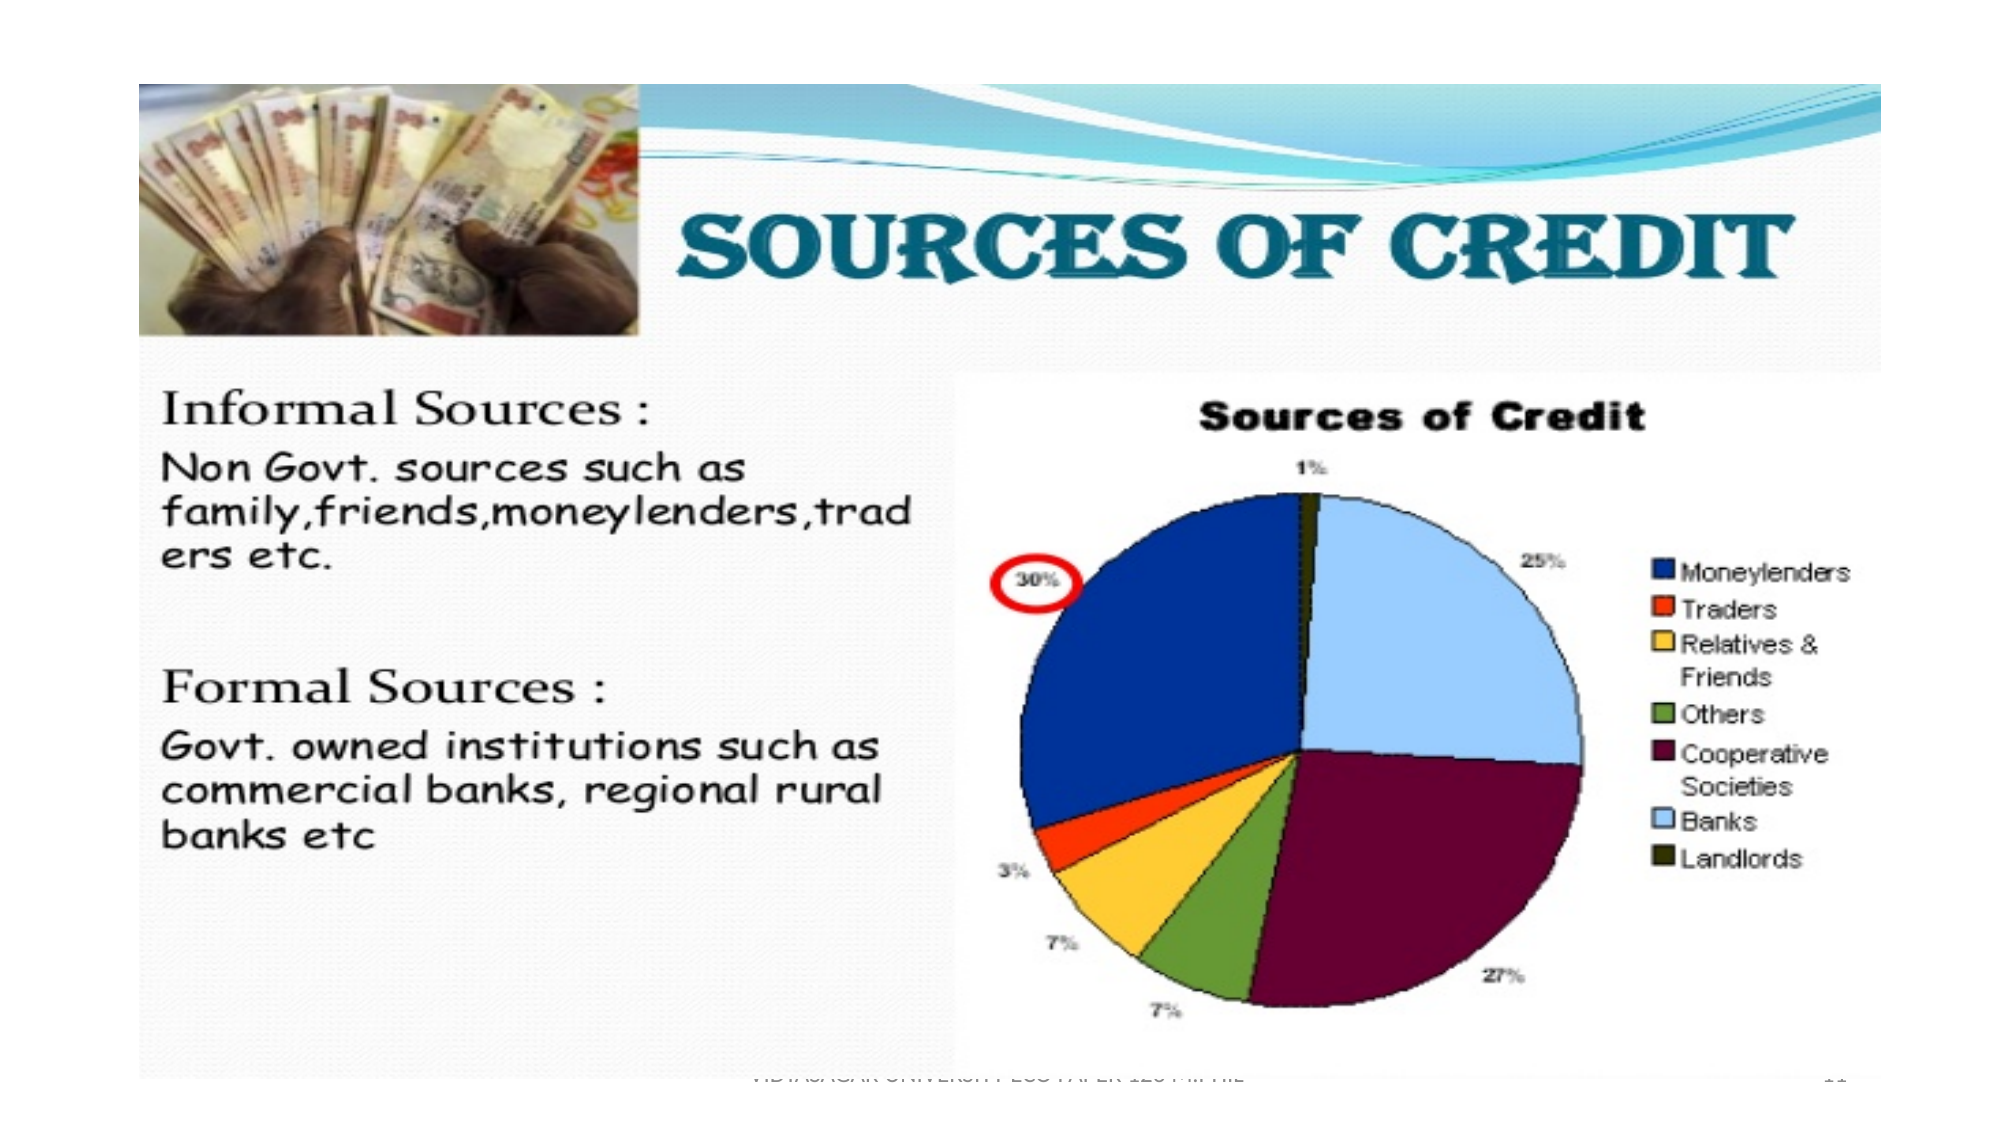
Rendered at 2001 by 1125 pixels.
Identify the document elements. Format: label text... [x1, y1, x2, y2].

picture [139, 84, 1881, 1079]
footer VIDYASAGAR UNIVERSITY ECO PAPER 123 M.PHIL [662, 1079, 1338, 1103]
slide_number 11 [1412, 1079, 1863, 1103]
